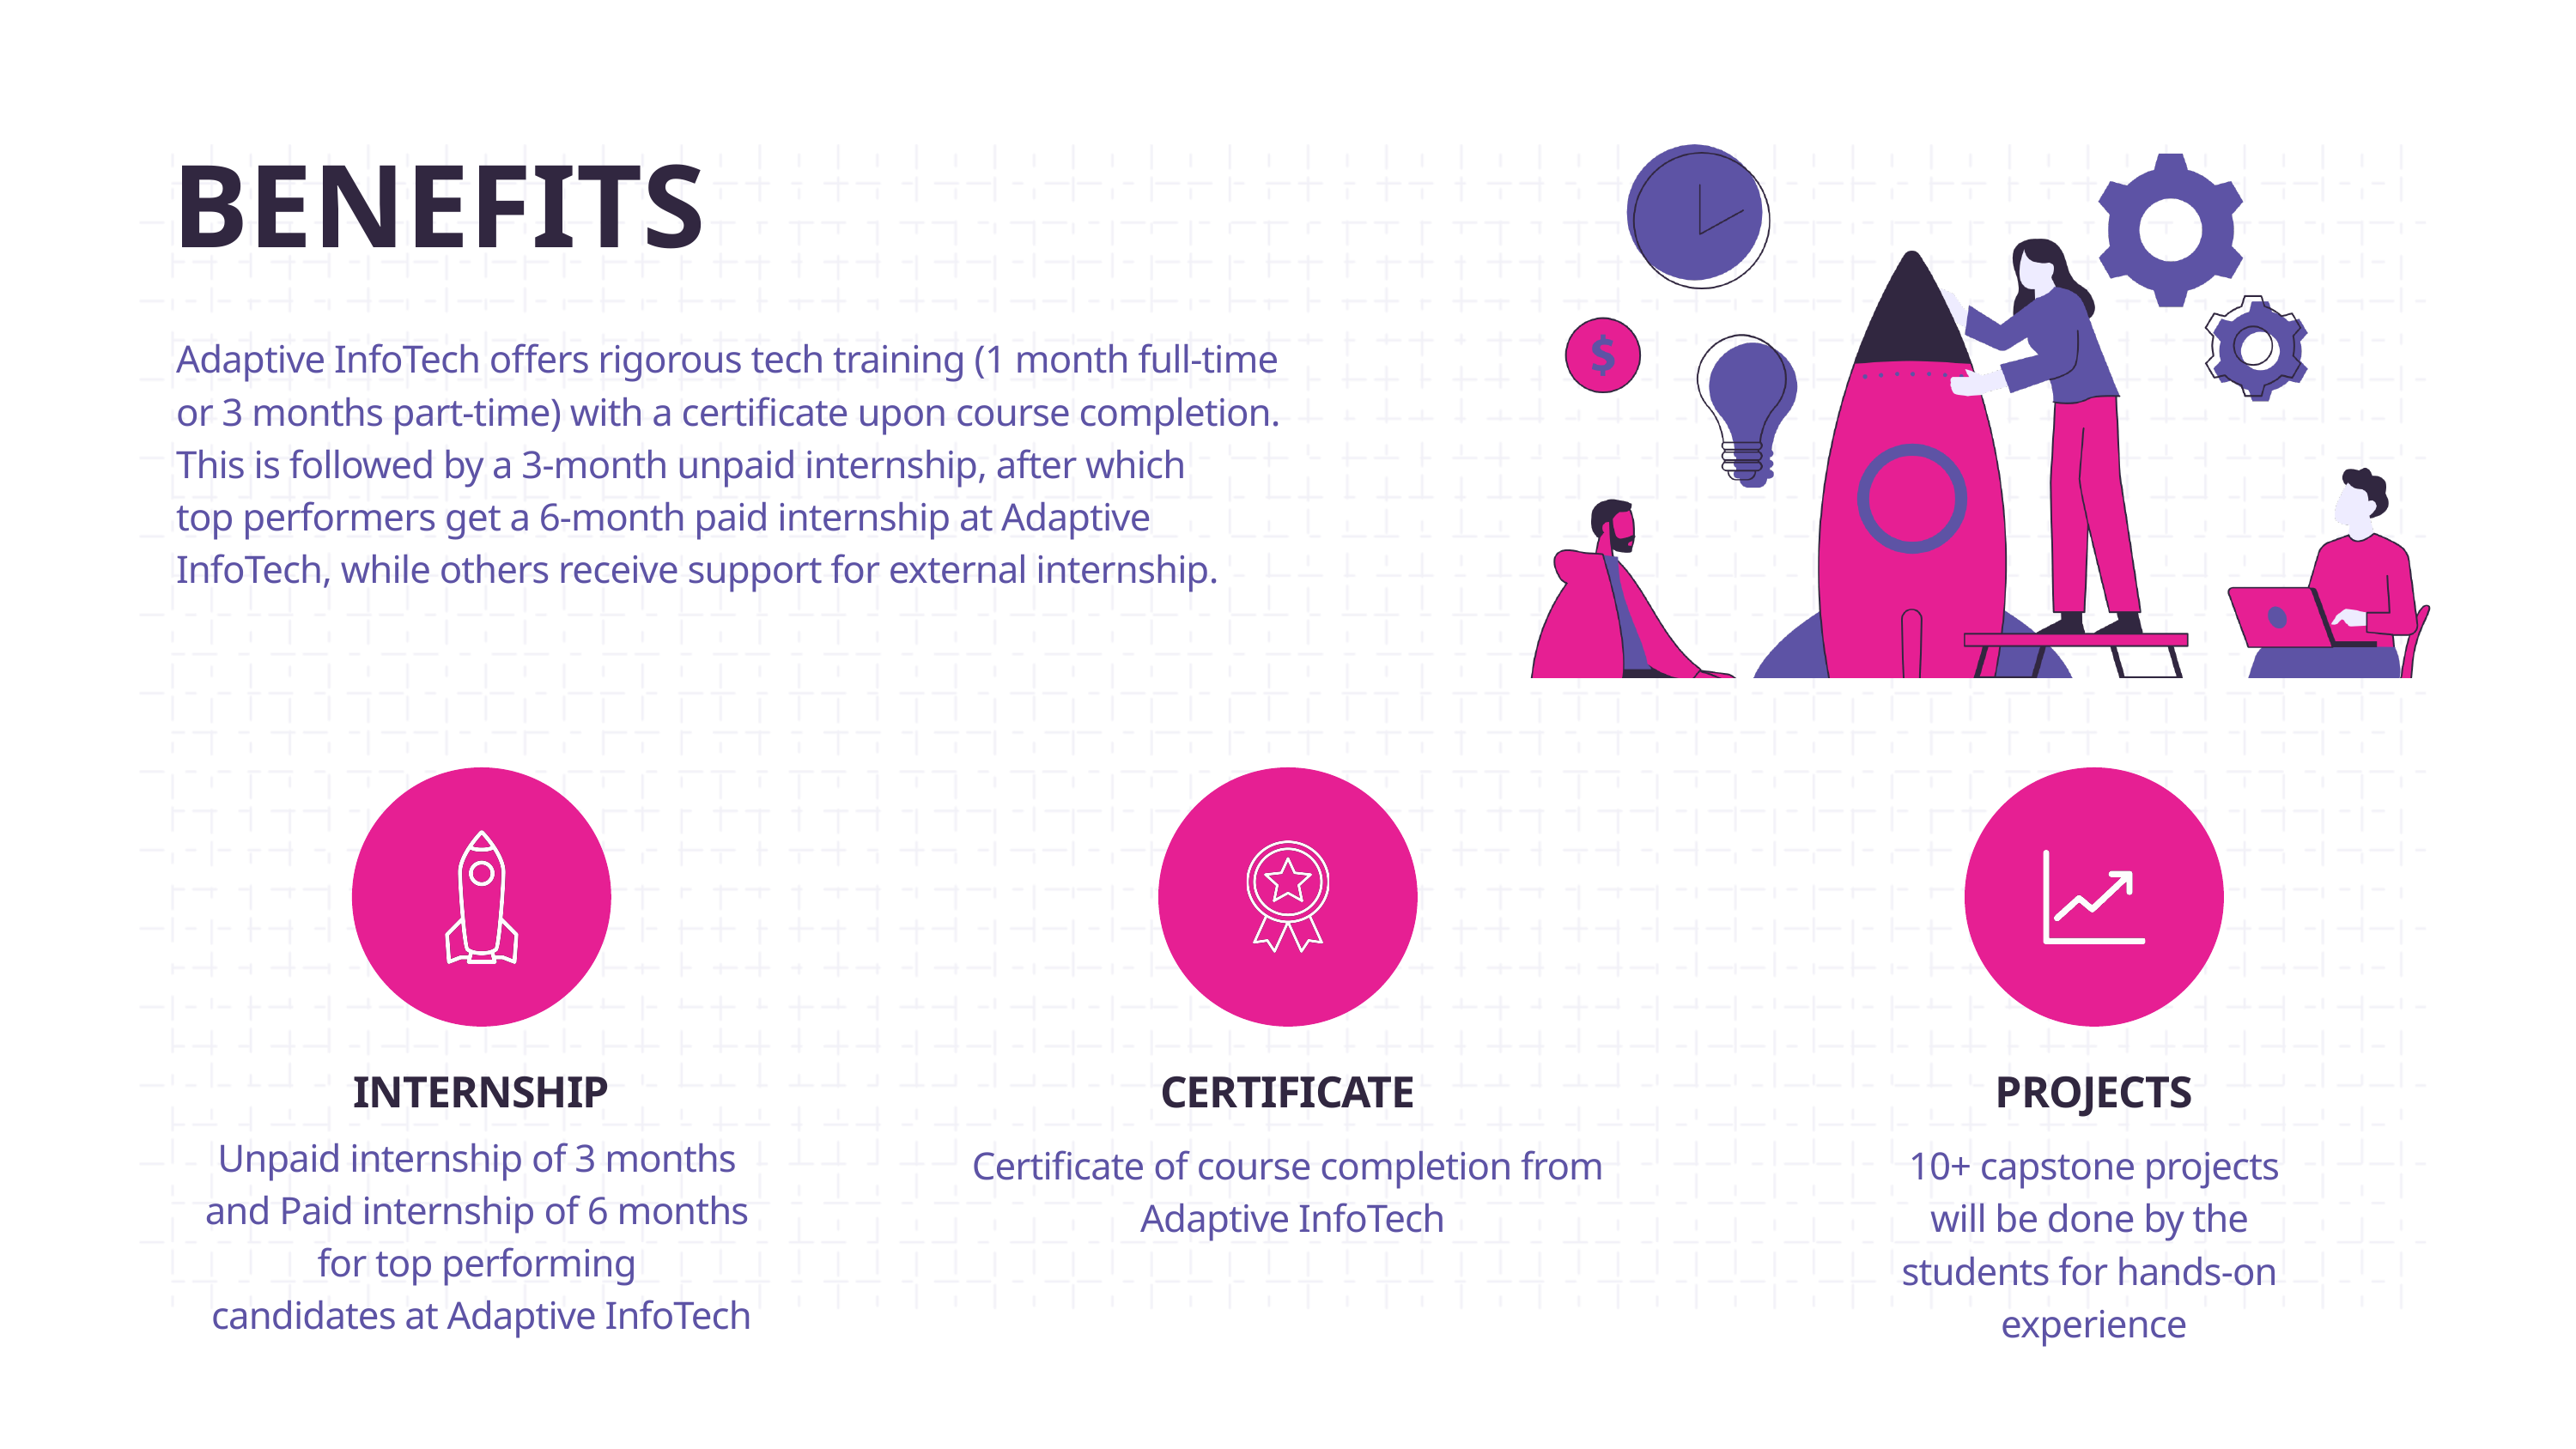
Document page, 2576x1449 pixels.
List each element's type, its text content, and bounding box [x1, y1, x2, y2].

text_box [351, 767, 611, 1028]
text_box CERTIFICATE [1092, 1056, 1483, 1117]
text_box BENEFITS [172, 110, 1122, 270]
text_box INTERNSHIP [286, 1056, 677, 1117]
text_box [139, 144, 2427, 1310]
text_box Certificate of course completion from Adaptive InfoTech [951, 1135, 1625, 1293]
text_box [1483, 144, 2432, 678]
text_box Unpaid internship of 3 months and Paid internship of 6 months for top performing candidates at Adaptive InfoTech [144, 1126, 819, 1390]
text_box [1157, 767, 1419, 1028]
text_box Adaptive InfoTech offers rigorous tech training (1 month full-time or 3 months part-time) with a certificate upon course completion. This is followed by a 3-month unpaid internship, after which top performers get a 6-month paid internship at Adaptive InfoTech, while others receive support for external internship. [176, 328, 1484, 644]
text_box 10+ capstone projects will be done by the students for hands-on experience [1757, 1135, 2432, 1398]
text_box PROJECTS [1899, 1056, 2289, 1117]
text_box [1964, 767, 2225, 1028]
